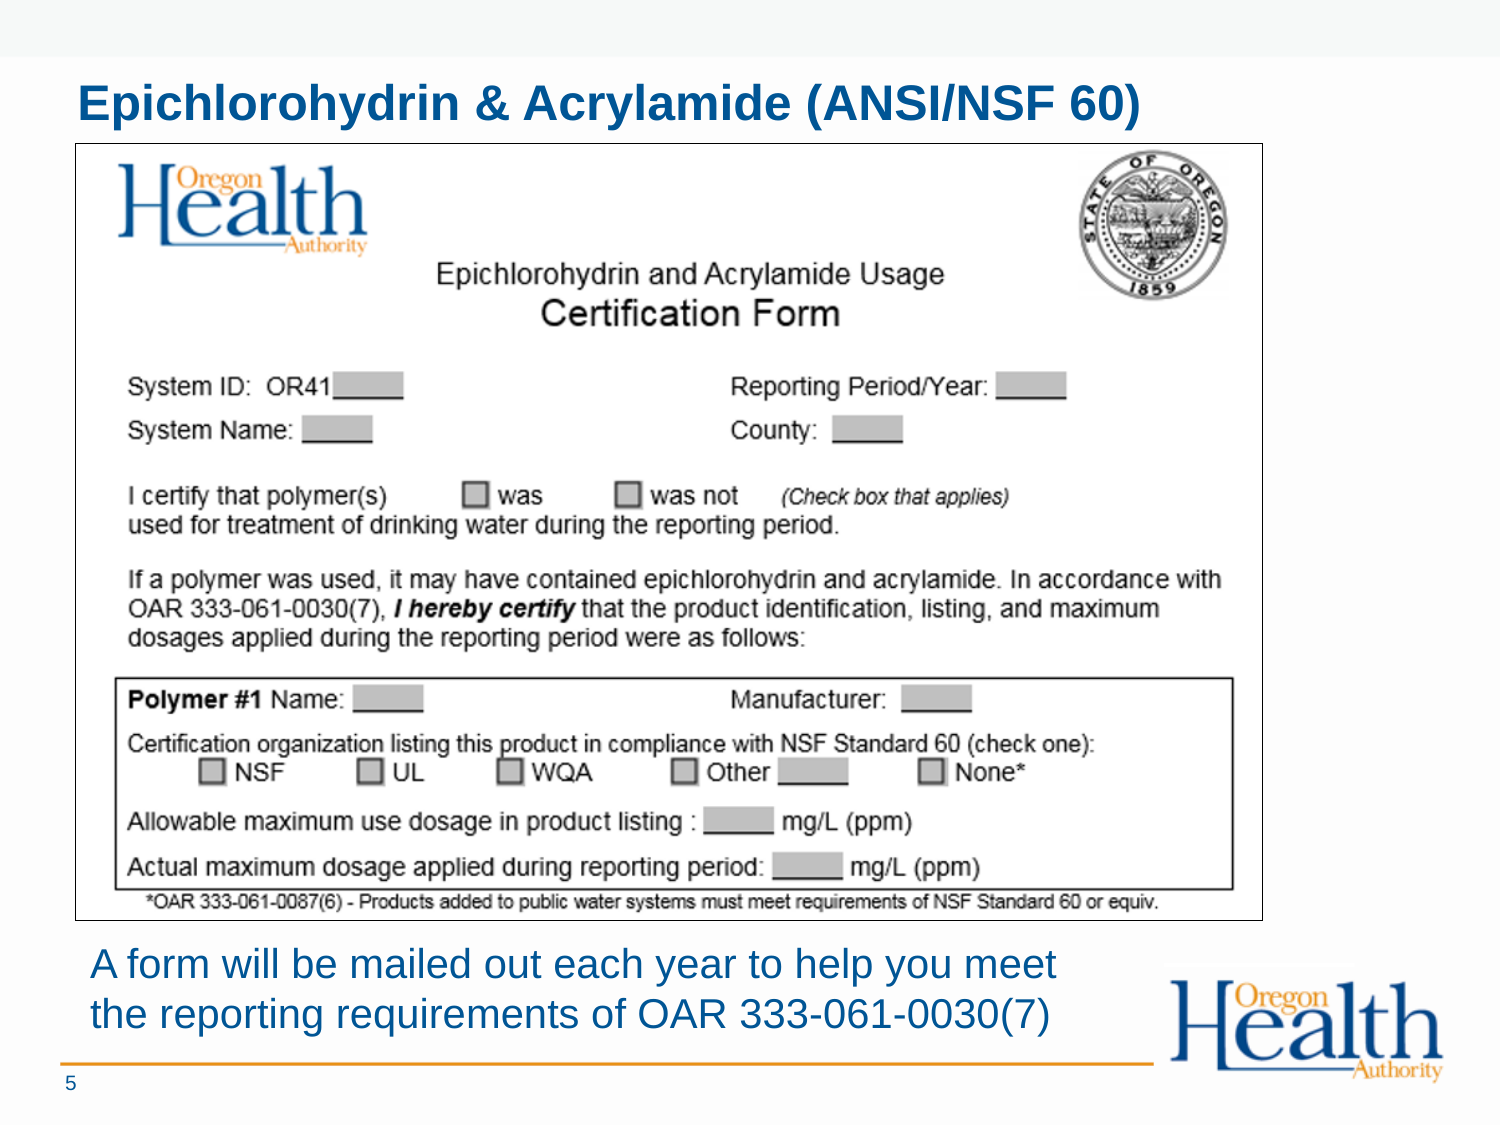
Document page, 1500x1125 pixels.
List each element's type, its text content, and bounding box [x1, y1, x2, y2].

list A form will be mailed out each year to help you meet the reporting requirements of OAR 333-061-0030(7) [75, 929, 1134, 1045]
title Epichlorohydrin & Acrylamide (ANSI/NSF 60) [62, 6, 1425, 195]
slide_number 5 [49, 1062, 401, 1104]
picture [0, 0, 1500, 1125]
